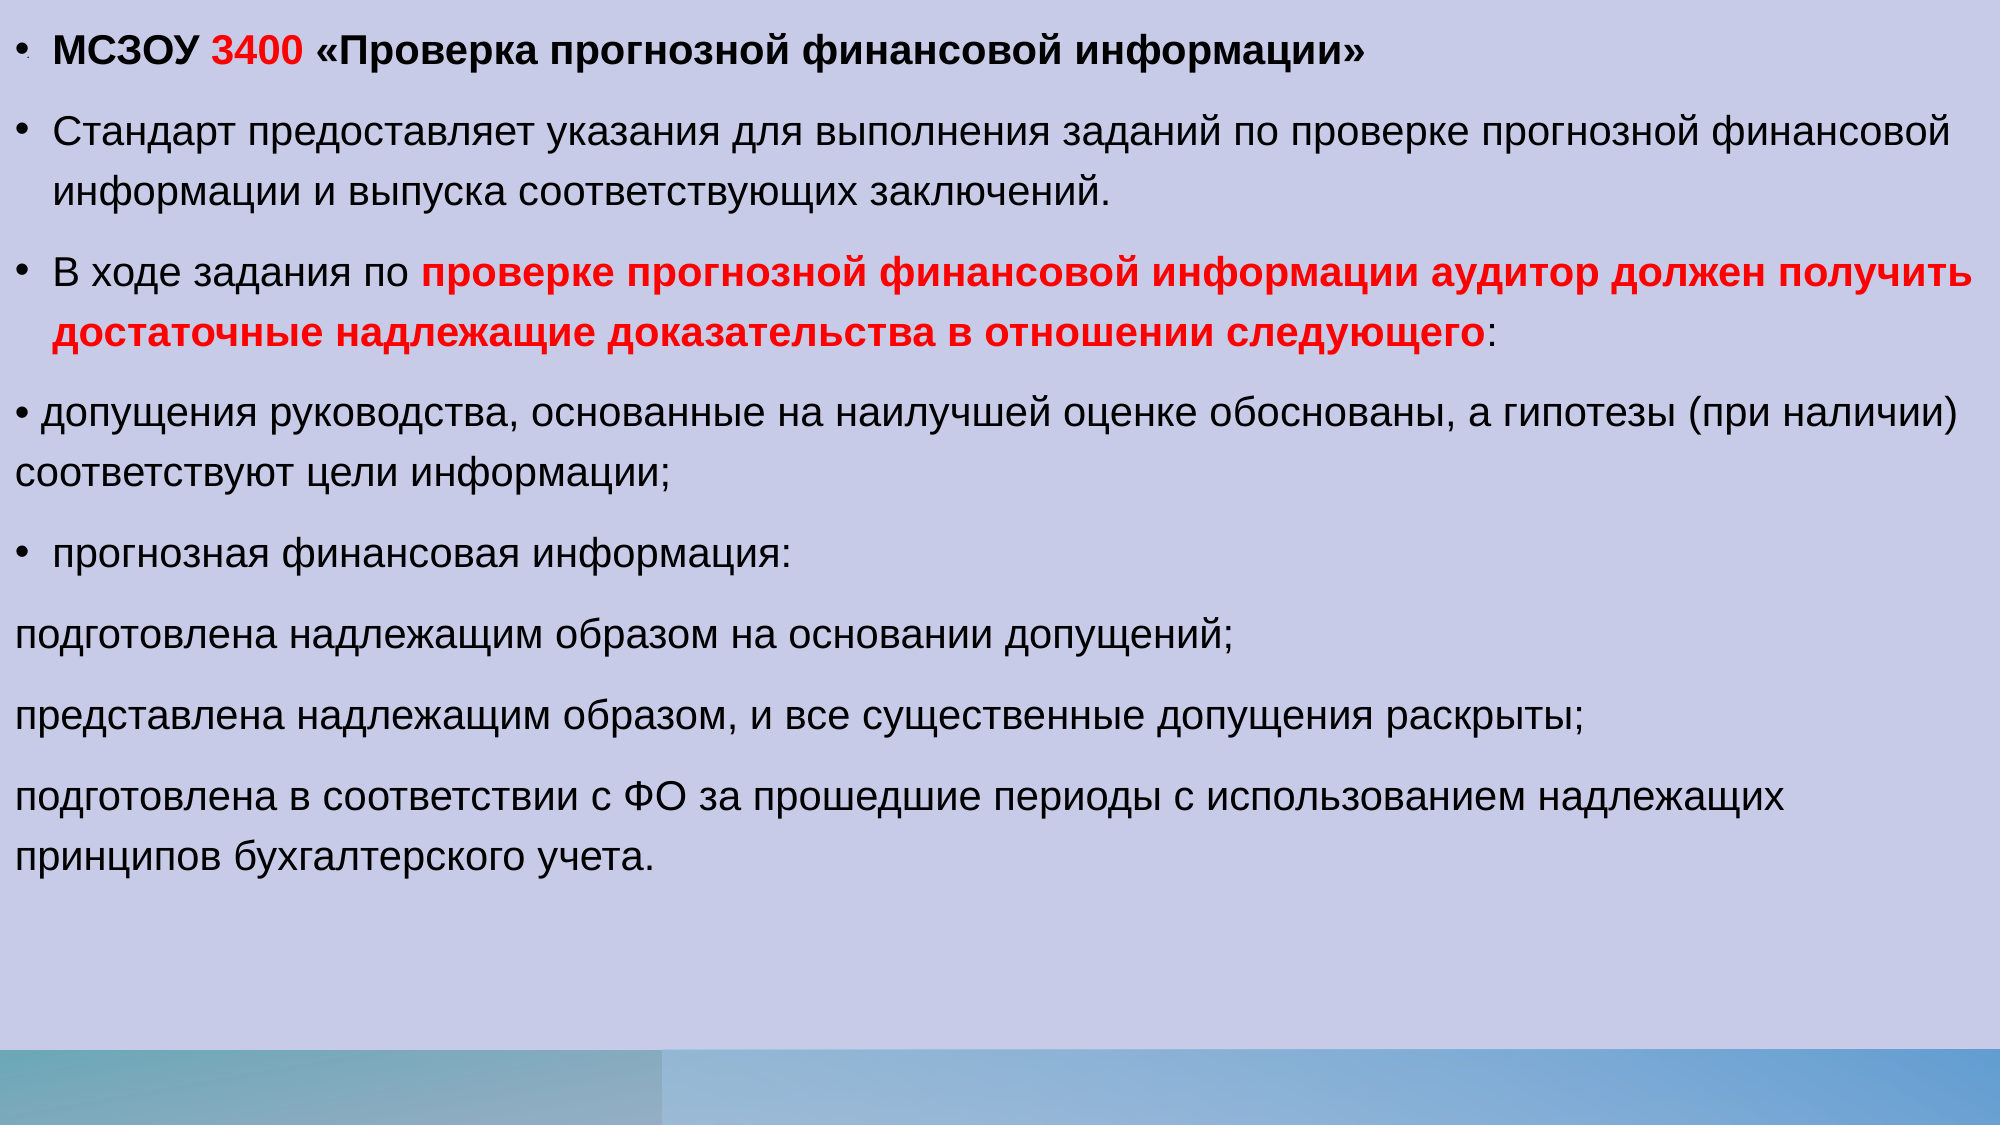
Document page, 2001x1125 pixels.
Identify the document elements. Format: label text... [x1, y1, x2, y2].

list МСЗОУ 3400 «Проверка прогнозной финансовой информации» Стандарт предоставляет указания для выполнения заданий по проверке прогнозной финансовой информации и выпуска соответствующих заключений. В ходе задания по проверке прогнозной финансовой информации аудитор должен получить достаточные надлежащие доказательства в отношении следующего: • допущения руководства, основанные на наилучшей оценке обоснованы, а гипотезы (при наличии) соответствуют цели информации; прогнозная финансовая информация: подготовлена надлежащим образом на основании допущений; представлена надлежащим образом, и все существенные допущения раскрыты; подготовлена в соответствии с ФО за прошедшие периоды с использованием надлежащих принципов бухгалтерского учета. [14, 12, 1986, 1046]
